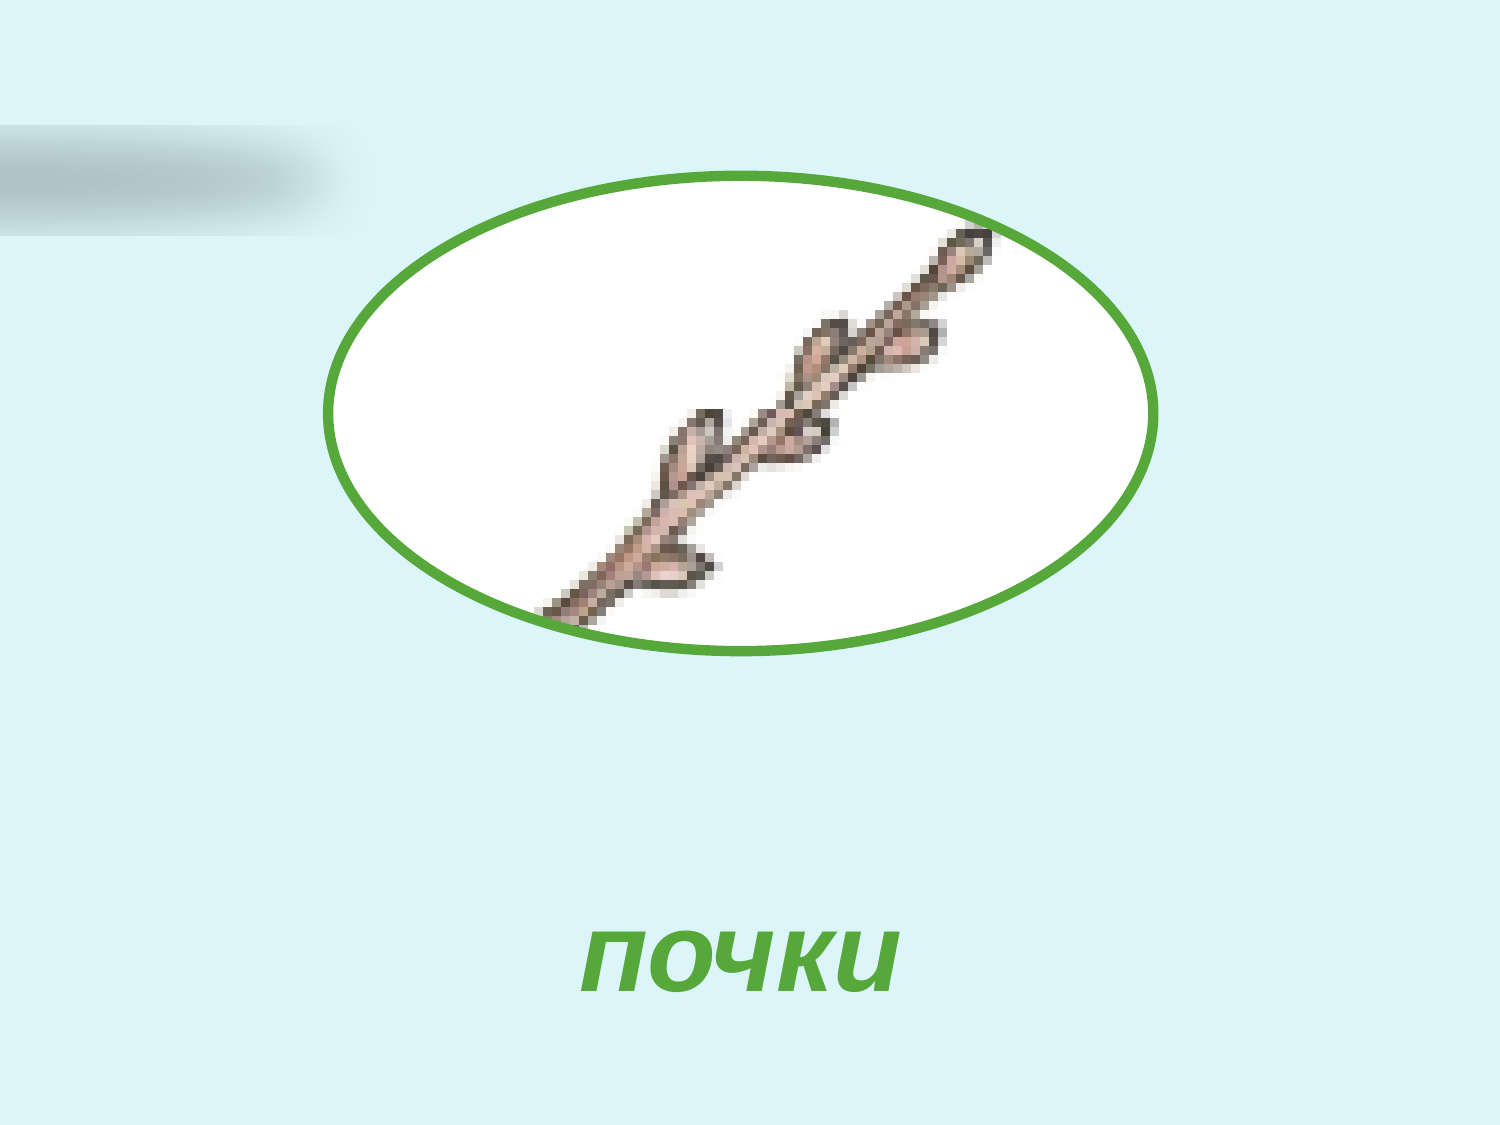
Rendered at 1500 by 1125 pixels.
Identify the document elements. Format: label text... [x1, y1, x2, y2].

picture [327, 175, 1154, 652]
list почки [257, 878, 1221, 1005]
